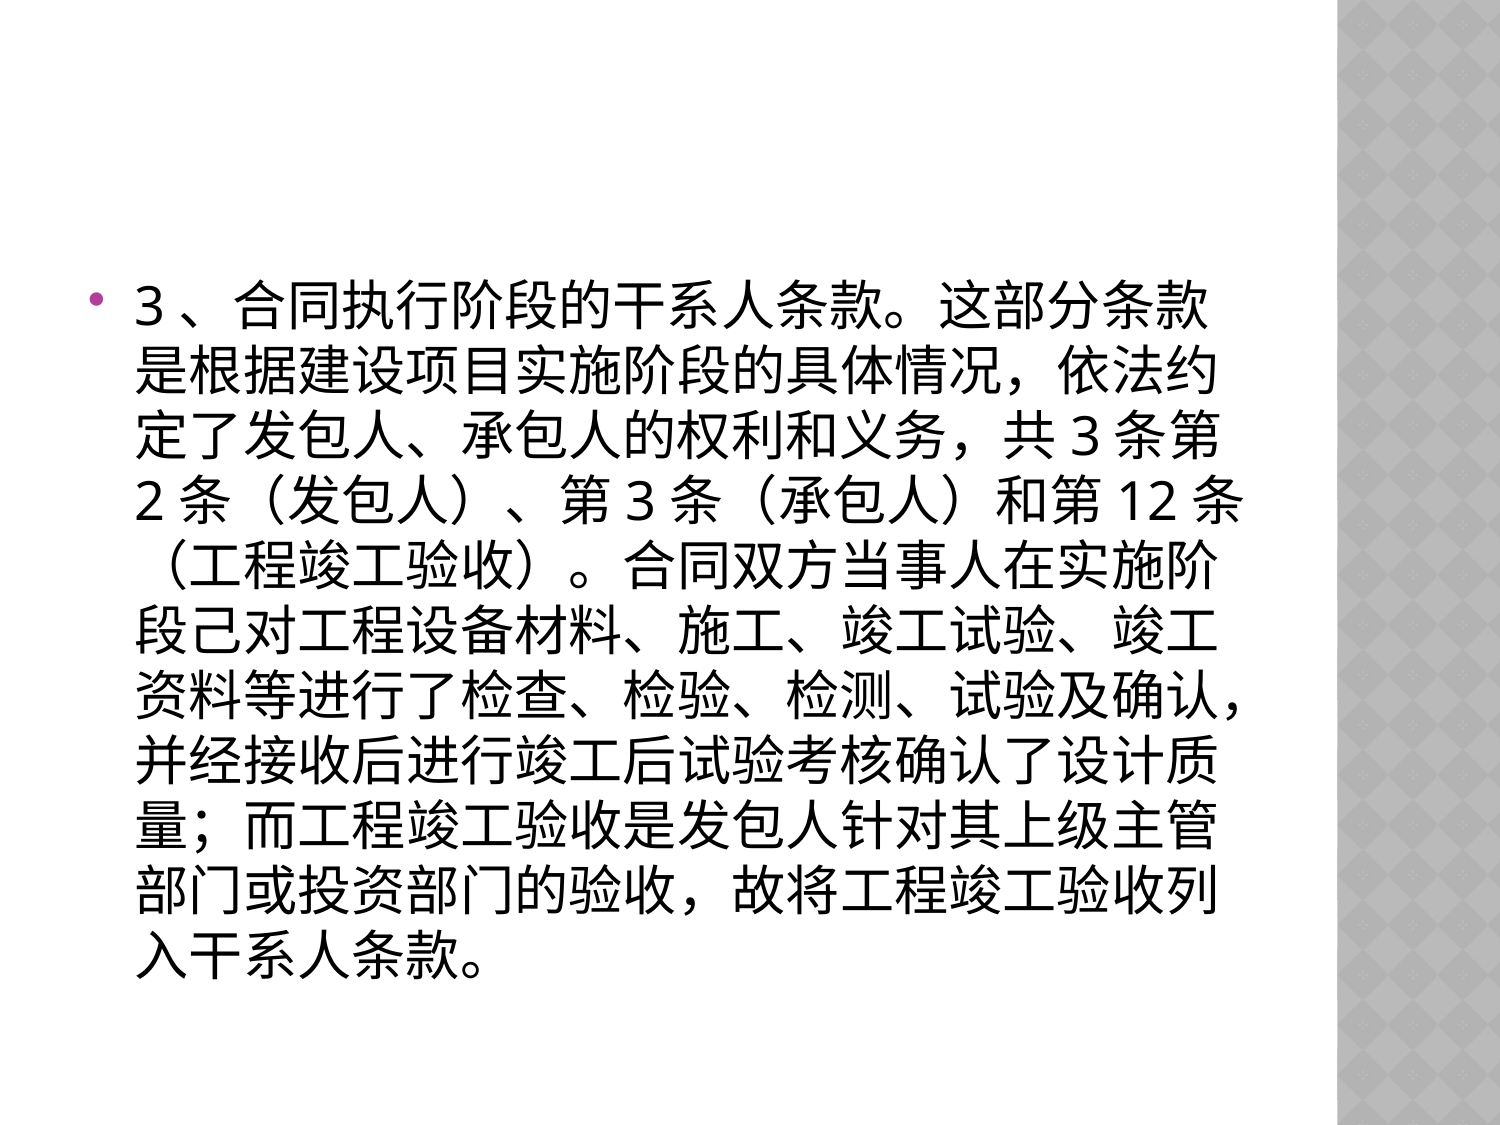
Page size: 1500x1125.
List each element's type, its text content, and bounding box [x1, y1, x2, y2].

list 3、合同执行阶段的干系人条款。这部分条款是根据建设项目实施阶段的具体情况，依法约定了发包人、承包人的权利和义务，共3条第2条（发包人）、第3条（承包人）和第12条（工程竣工验收）。合同双方当事人在实施阶段己对工程设备材料、施工、竣工试验、竣工资料等进行了检查、检验、检测、试验及确认，并经接收后进行竣工后试验考核确认了设计质量；而工程竣工验收是发包人针对其上级主管部门或投资部门的验收，故将工程竣工验收列入干系人条款。 [75, 264, 1263, 1059]
